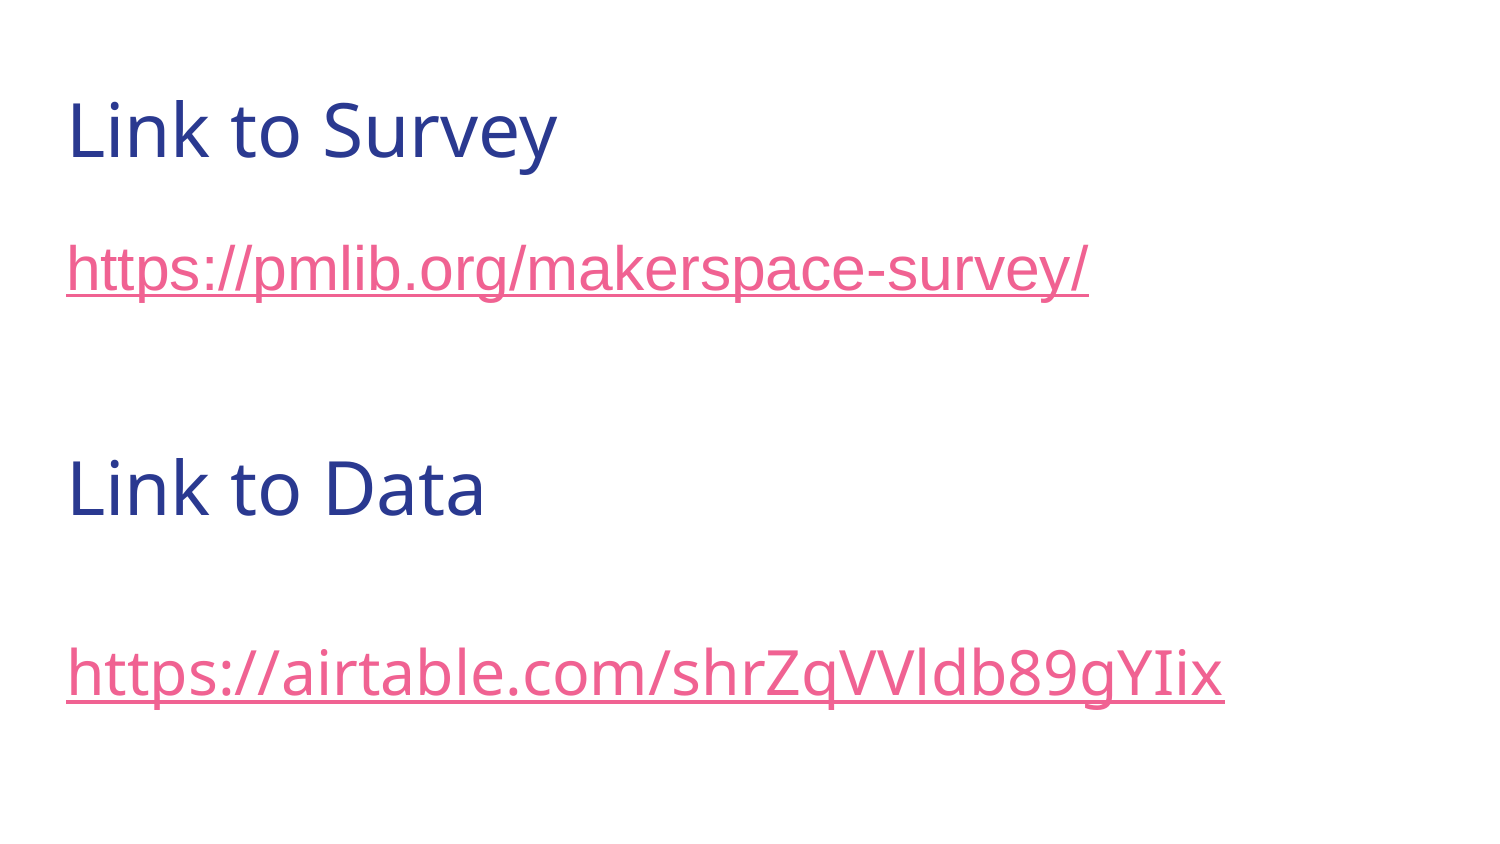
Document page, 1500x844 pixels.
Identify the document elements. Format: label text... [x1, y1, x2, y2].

list https://airtable.com/shrZqVVldb89gYIix [51, 604, 1454, 762]
title Link to Data [51, 425, 708, 526]
title Link to Survey [51, 67, 708, 167]
list https://pmlib.org/makerspace-survey/ [51, 201, 1454, 323]
